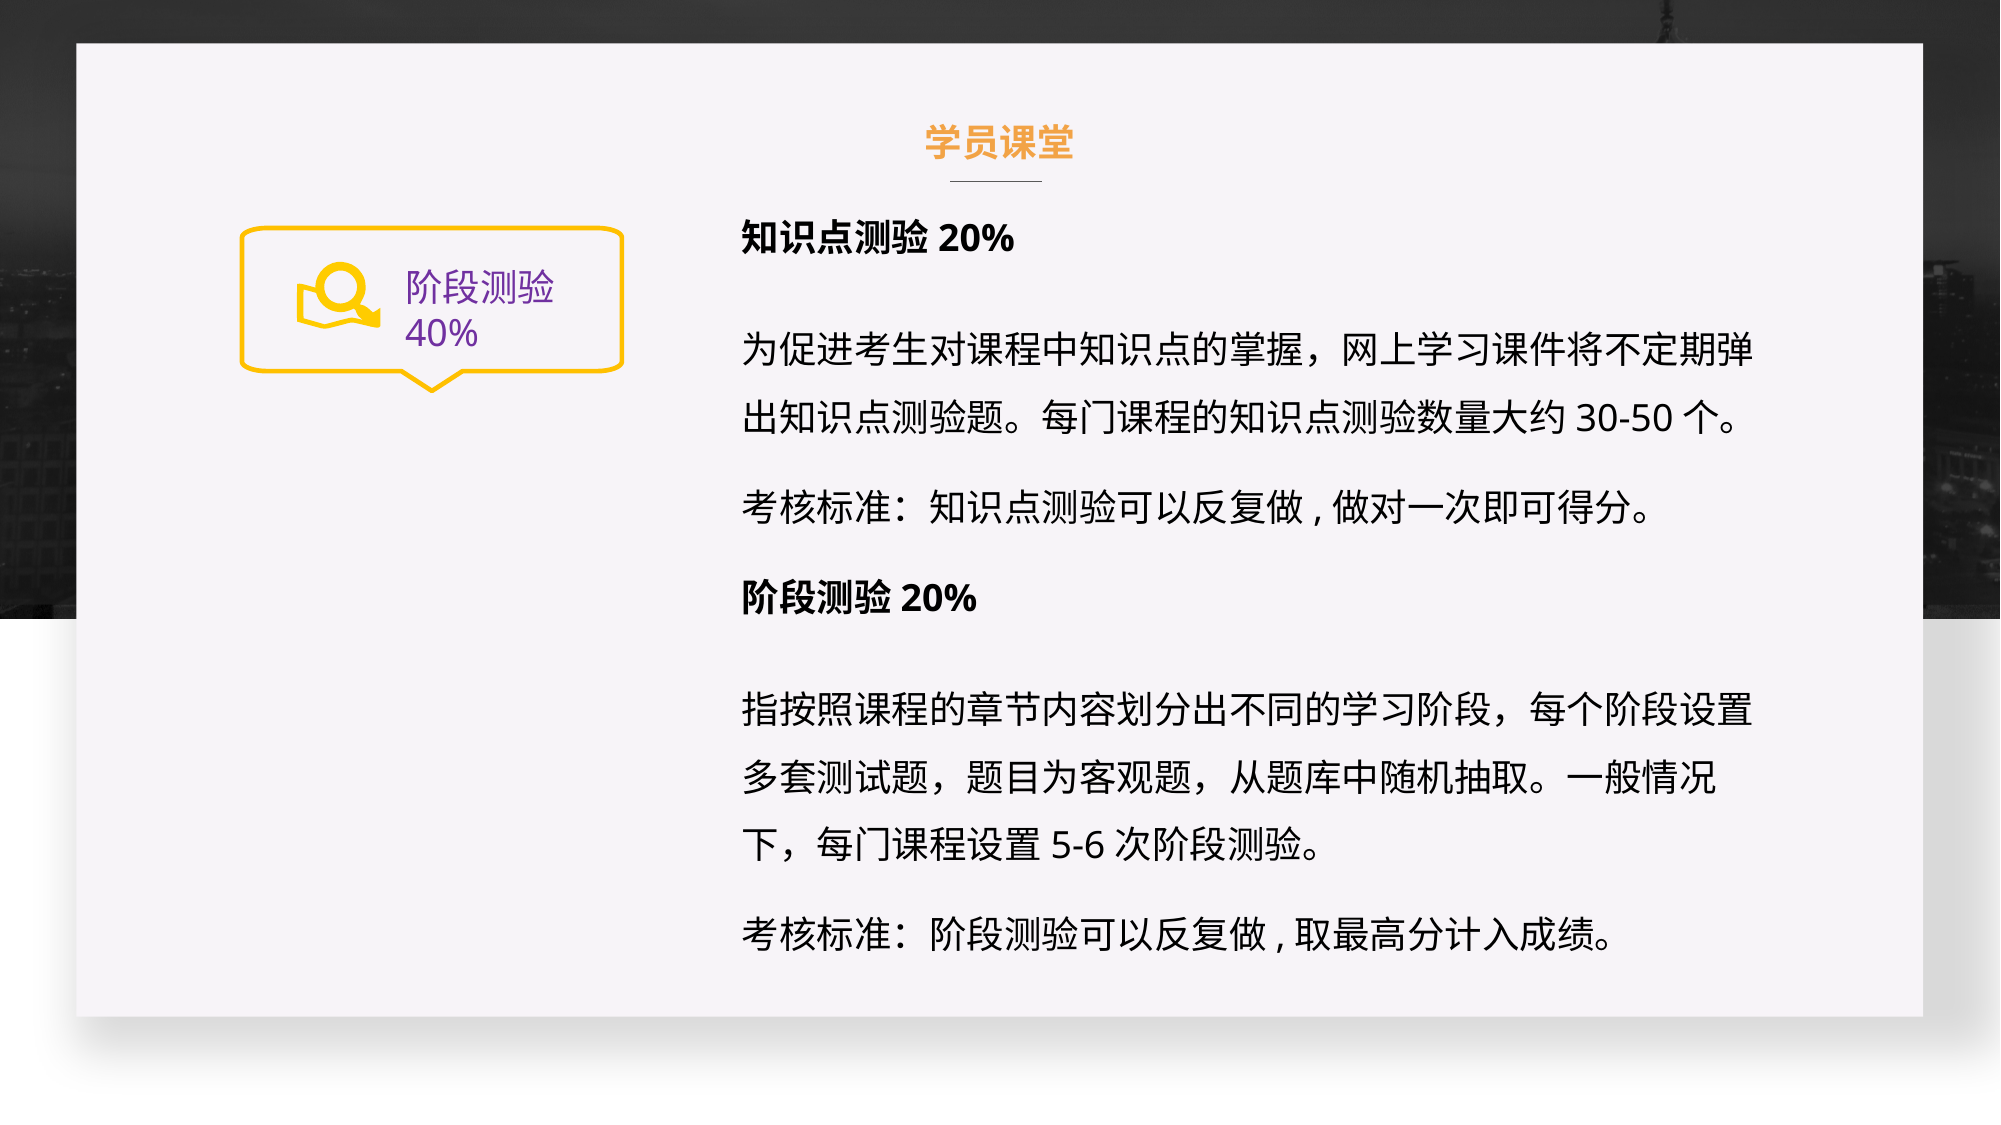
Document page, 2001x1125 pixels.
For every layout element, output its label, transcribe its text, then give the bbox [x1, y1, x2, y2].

picture [0, 0, 2000, 619]
text_box [75, 619, 1924, 1018]
text_box 知识点测验20% 为促进考生对课程中知识点的掌握，网上学习课件将不定期弹出知识点测验题。每门课程的知识点测验数量大约30-50个。 考核标准：知识点测验可以反复做,做对一次即可得分。 阶段测验20% 指按照课程的章节内容划分出不同的学习阶段，每个阶段设置多套测试题，题目为客观题，从题库中随机抽取。一般情况下，每门课程设置5-6次阶段测验。 考核标准：阶段测验可以反复做,取最高分计入成绩。 [726, 619, 1784, 1009]
